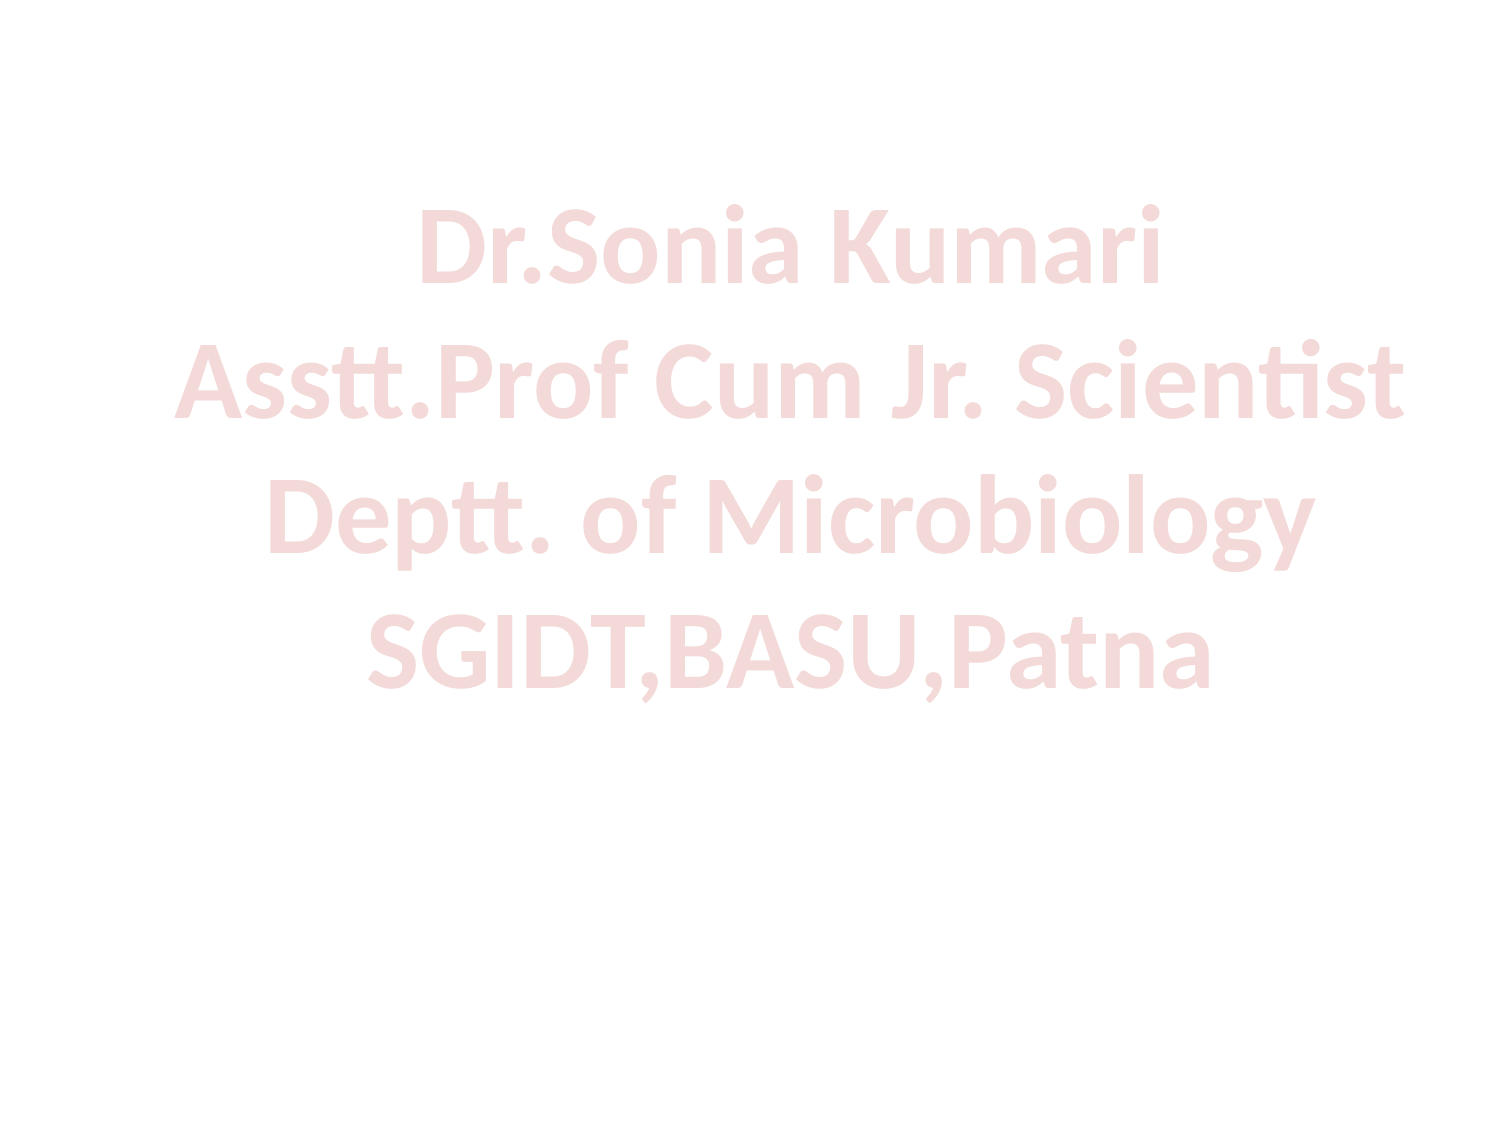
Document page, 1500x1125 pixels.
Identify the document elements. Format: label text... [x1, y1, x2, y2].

text_box Dr.Sonia Kumari Asstt.Prof Cum Jr. Scientist Deptt. of Microbiology SGIDT,BASU,Patna [152, 163, 1430, 854]
